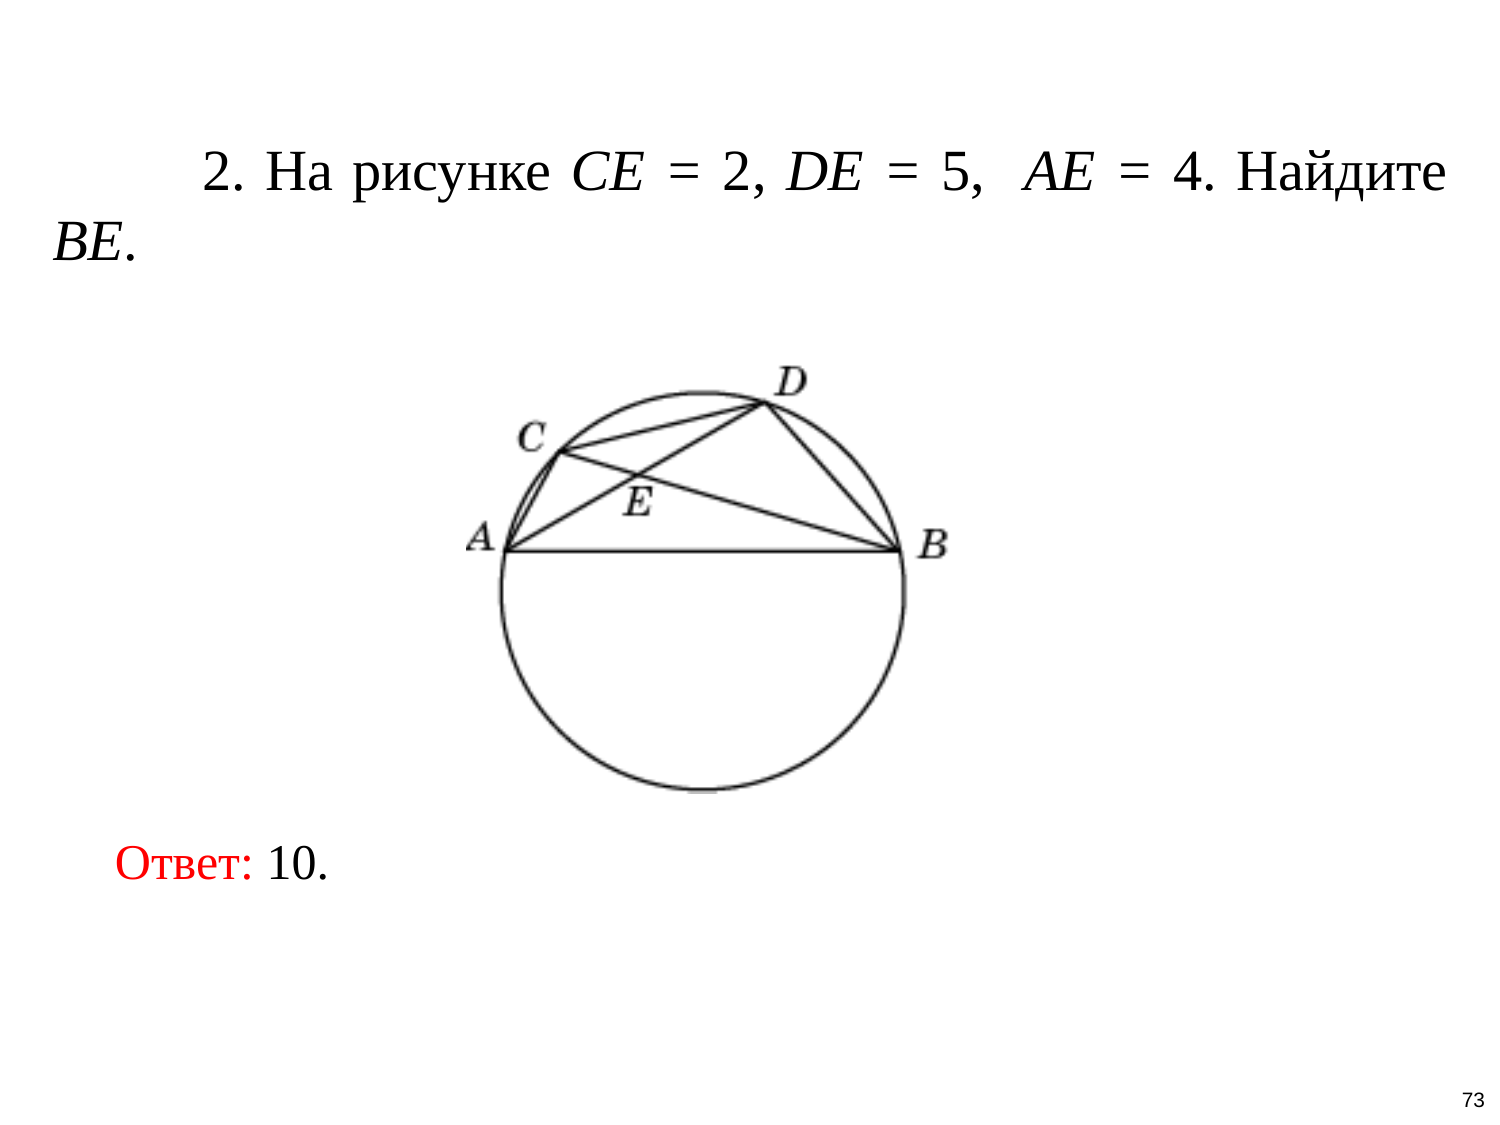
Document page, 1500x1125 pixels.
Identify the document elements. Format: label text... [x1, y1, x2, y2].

text_box Ответ: 10. [100, 822, 538, 897]
text_box 73 [1417, 1079, 1500, 1125]
picture [466, 358, 951, 794]
text_box 2. На рисунке CE = 2, DE = 5, AE = 4. Найдите BE. [37, 124, 1463, 280]
